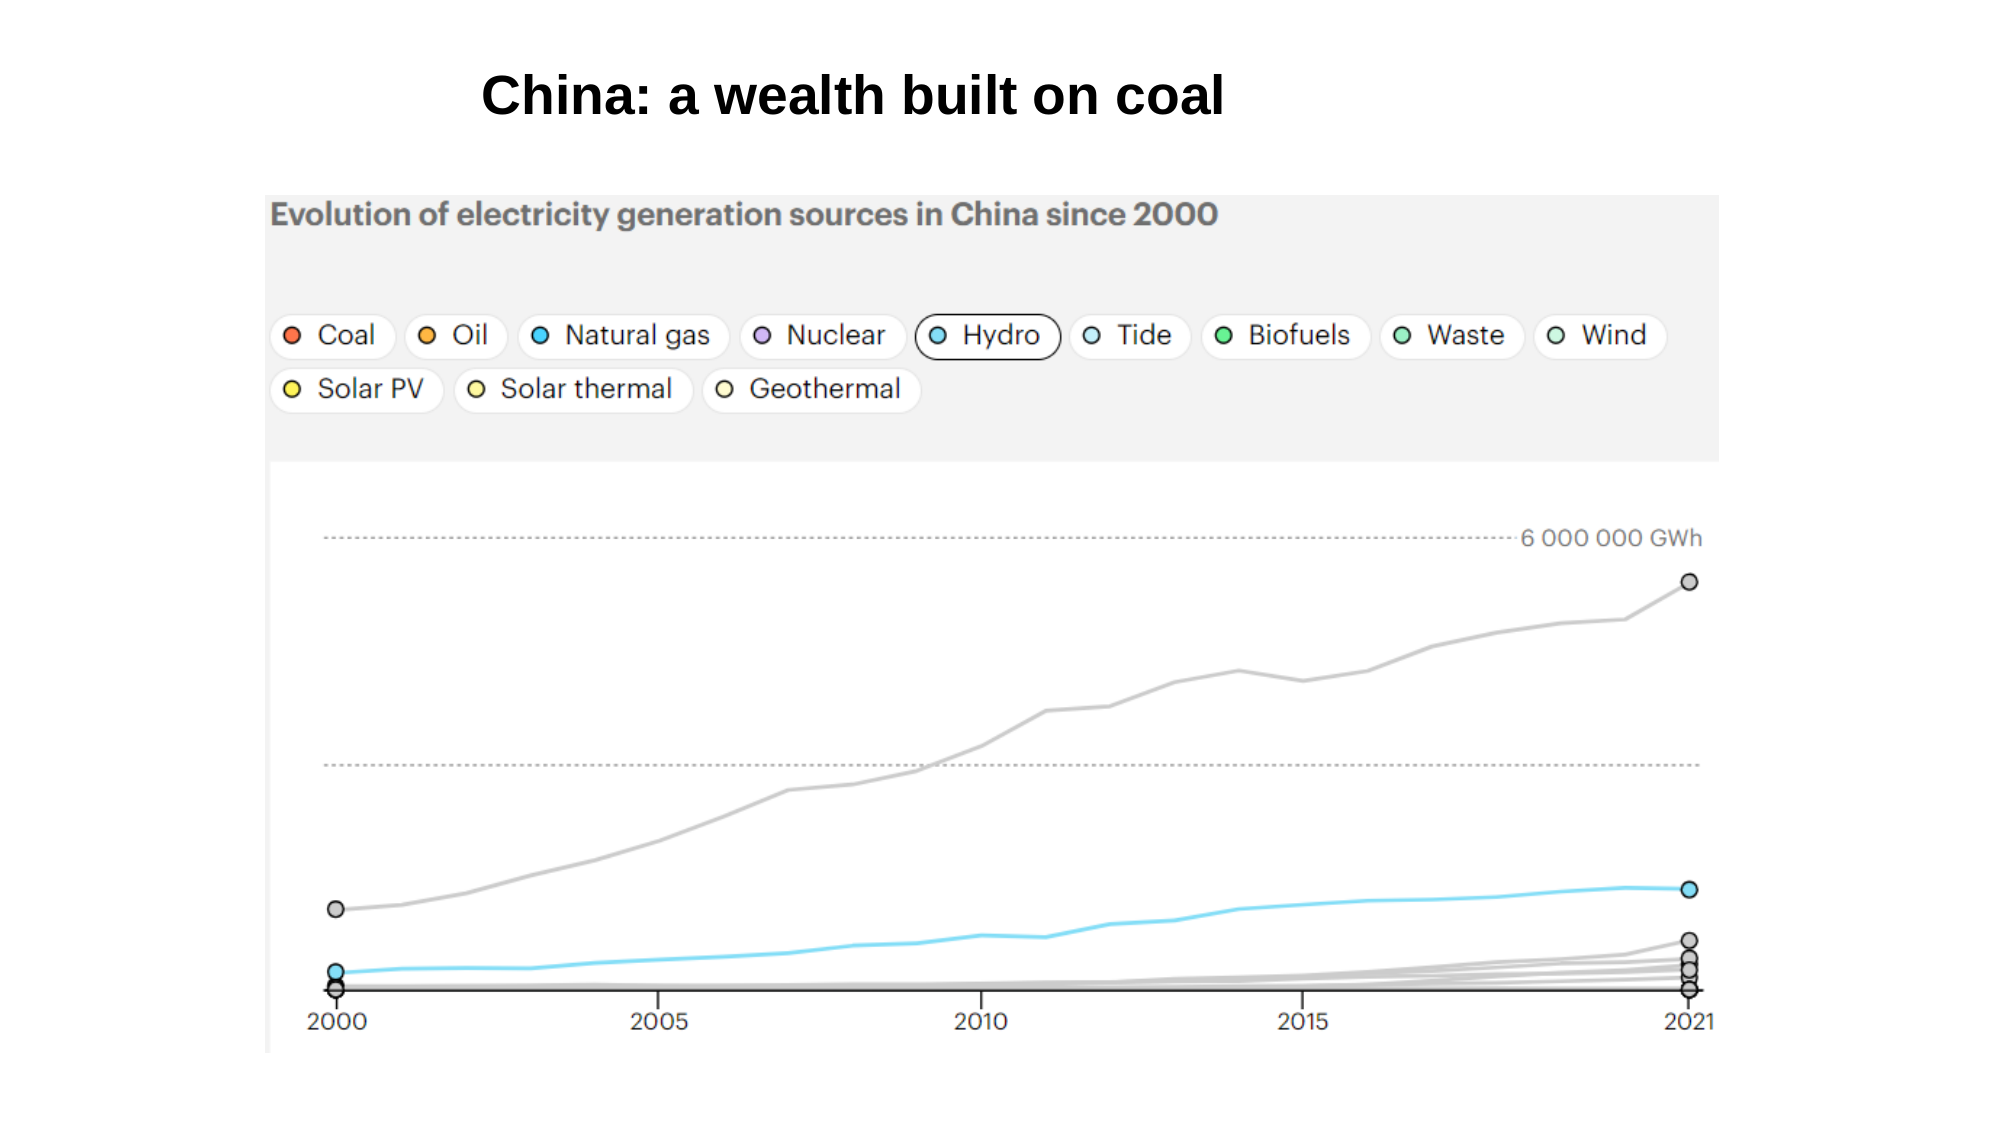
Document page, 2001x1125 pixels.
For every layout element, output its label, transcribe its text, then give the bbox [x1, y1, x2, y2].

picture [265, 195, 1719, 1053]
title China: a wealth built on coal [466, 58, 2000, 276]
